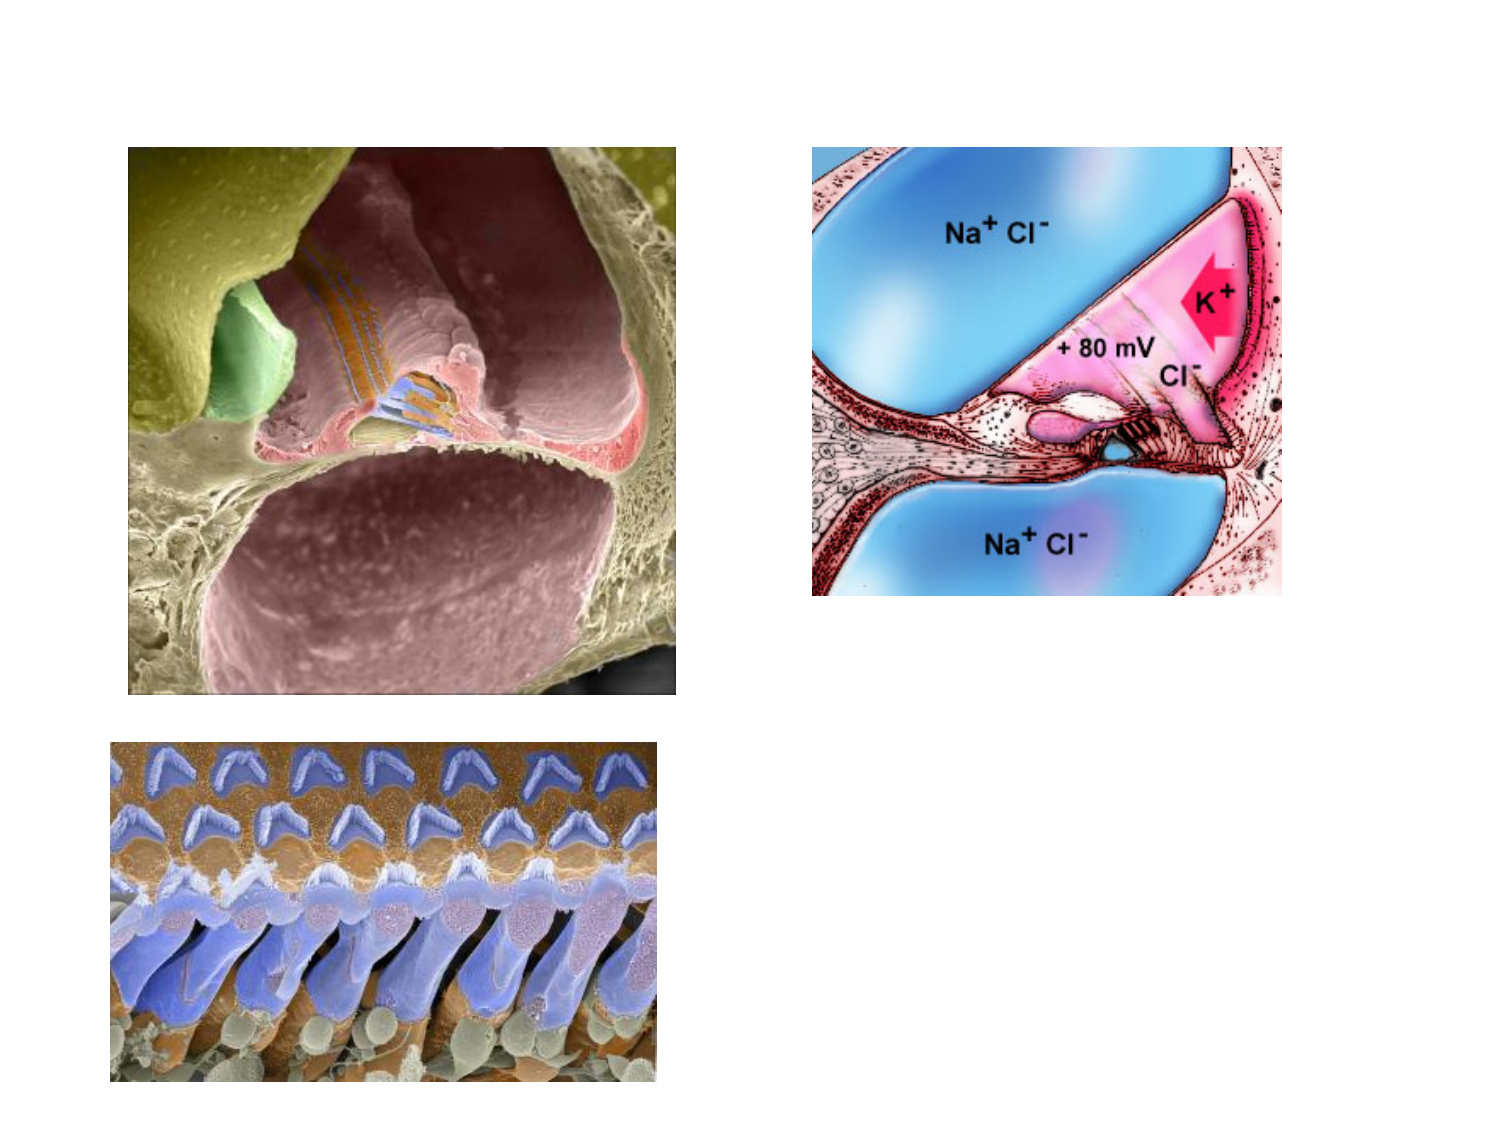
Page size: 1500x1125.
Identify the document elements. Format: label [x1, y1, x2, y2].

picture [109, 742, 658, 1083]
picture [812, 147, 1282, 597]
picture [128, 147, 676, 695]
